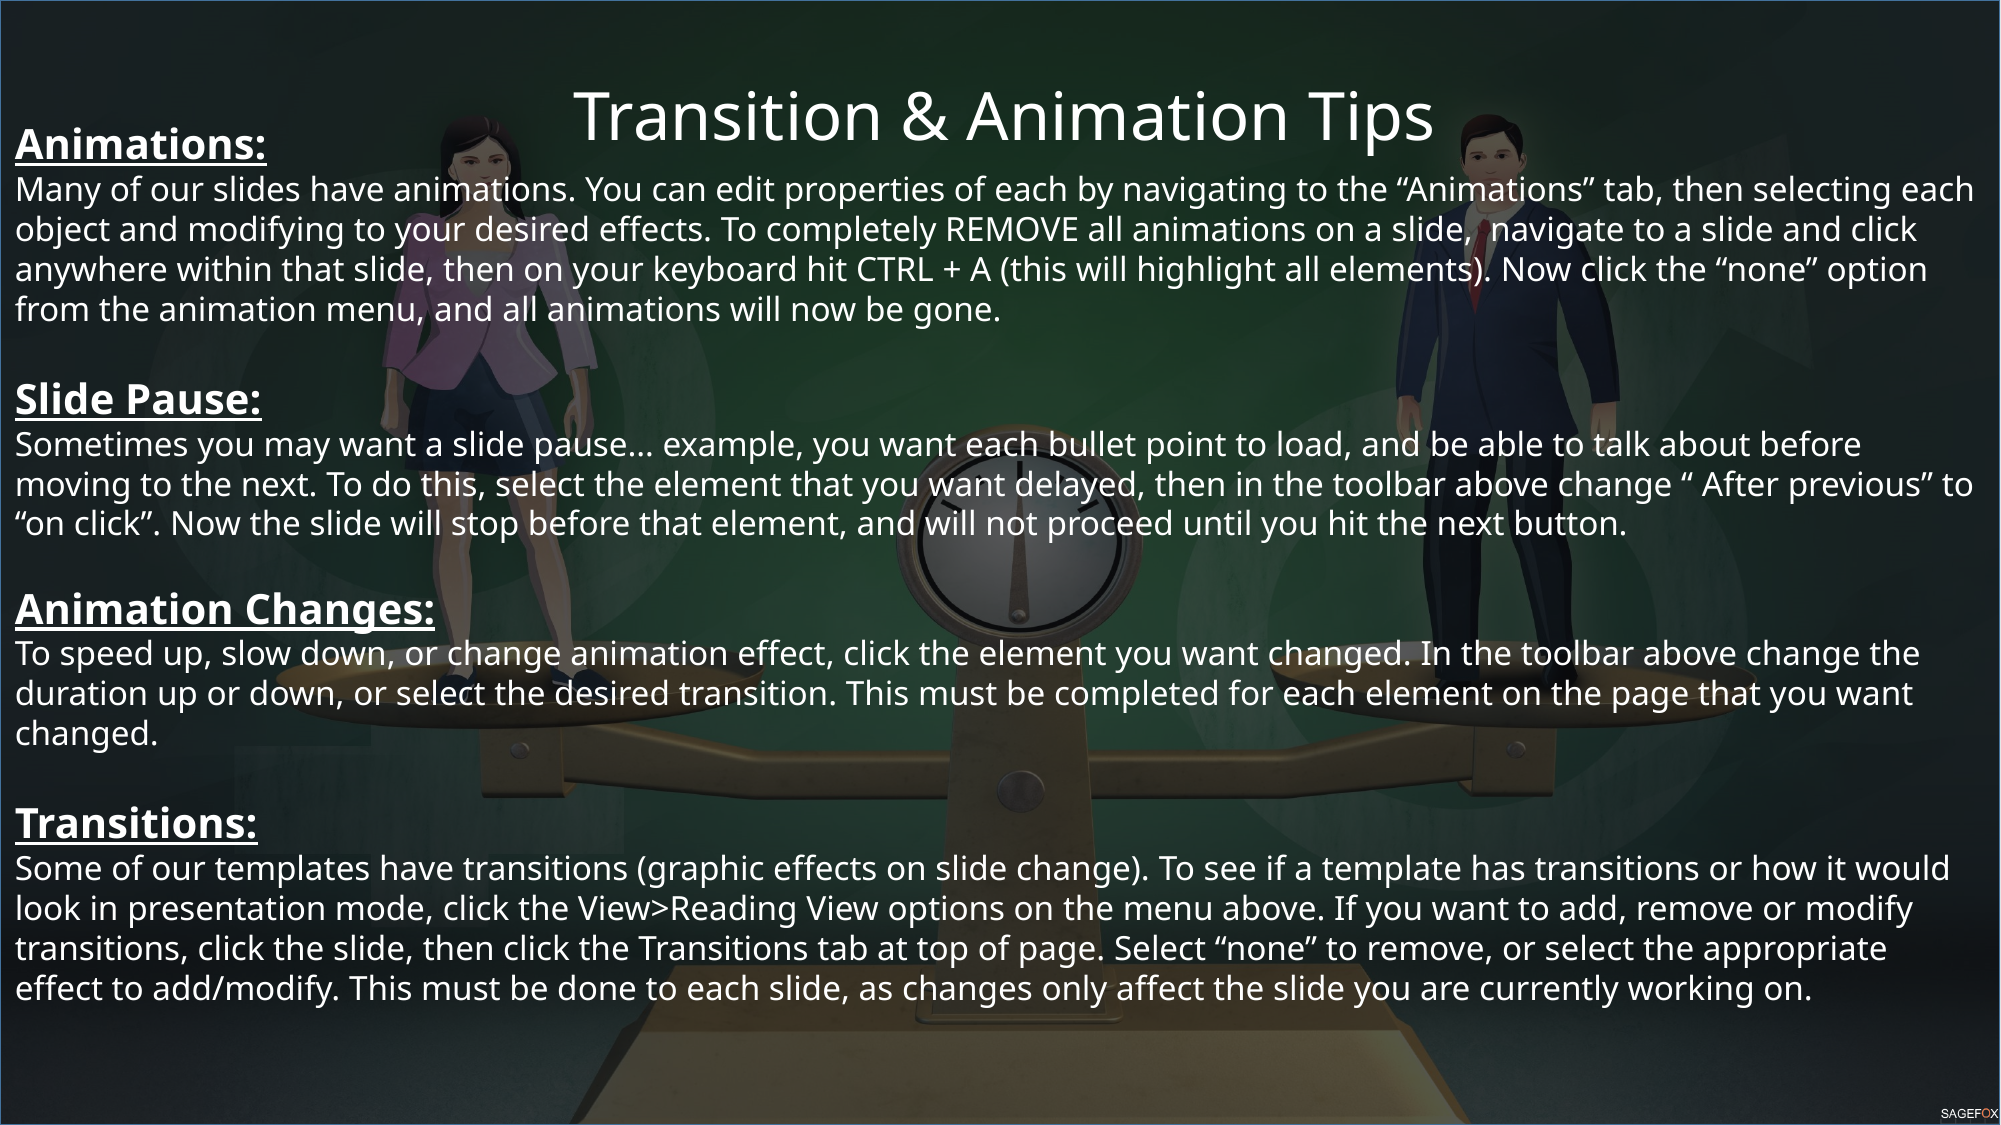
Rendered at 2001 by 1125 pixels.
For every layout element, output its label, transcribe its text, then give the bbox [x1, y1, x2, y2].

title Transition & Animation Tips [477, 59, 1532, 177]
text_box Animations: Many of our slides have animations. You can edit properties of each by navigating to the “Animations” tab, then selecting each object and modifying to your desired effects. To completely REMOVE all animations on a slide, navigate to a slide and click anywhere within that slide, then on your keyboard hit CTRL + A (this will highlight all elements). Now click the “none” option from the animation menu, and all animations will now be gone. Slide Pause: Sometimes you may want a slide pause… example, you want each bullet point to load, and be able to talk about before moving to the next. To do this, select the element that you want delayed, then in the toolbar above change “ After previous” to “on click”. Now the slide will stop before that element, and will not proceed until you hit the next button. Animation Changes: To speed up, slow down, or change animation effect, click the element you want changed. In the toolbar above change the duration up or down, or select the desired transition. This must be completed for each element on the page that you want changed. Transitions: Some of our templates have transitions (graphic effects on slide change). To see if a template has transitions or how it would look in presentation mode, click the View>Reading View options on the menu above. If you want to add, remove or modify transitions, click the slide, then click the Transitions tab at top of page. Select “none” to remove, or select the appropriate effect to add/modify. This must be done to each slide, as changes only affect the slide you are currently working on. [0, 0, 2000, 1125]
